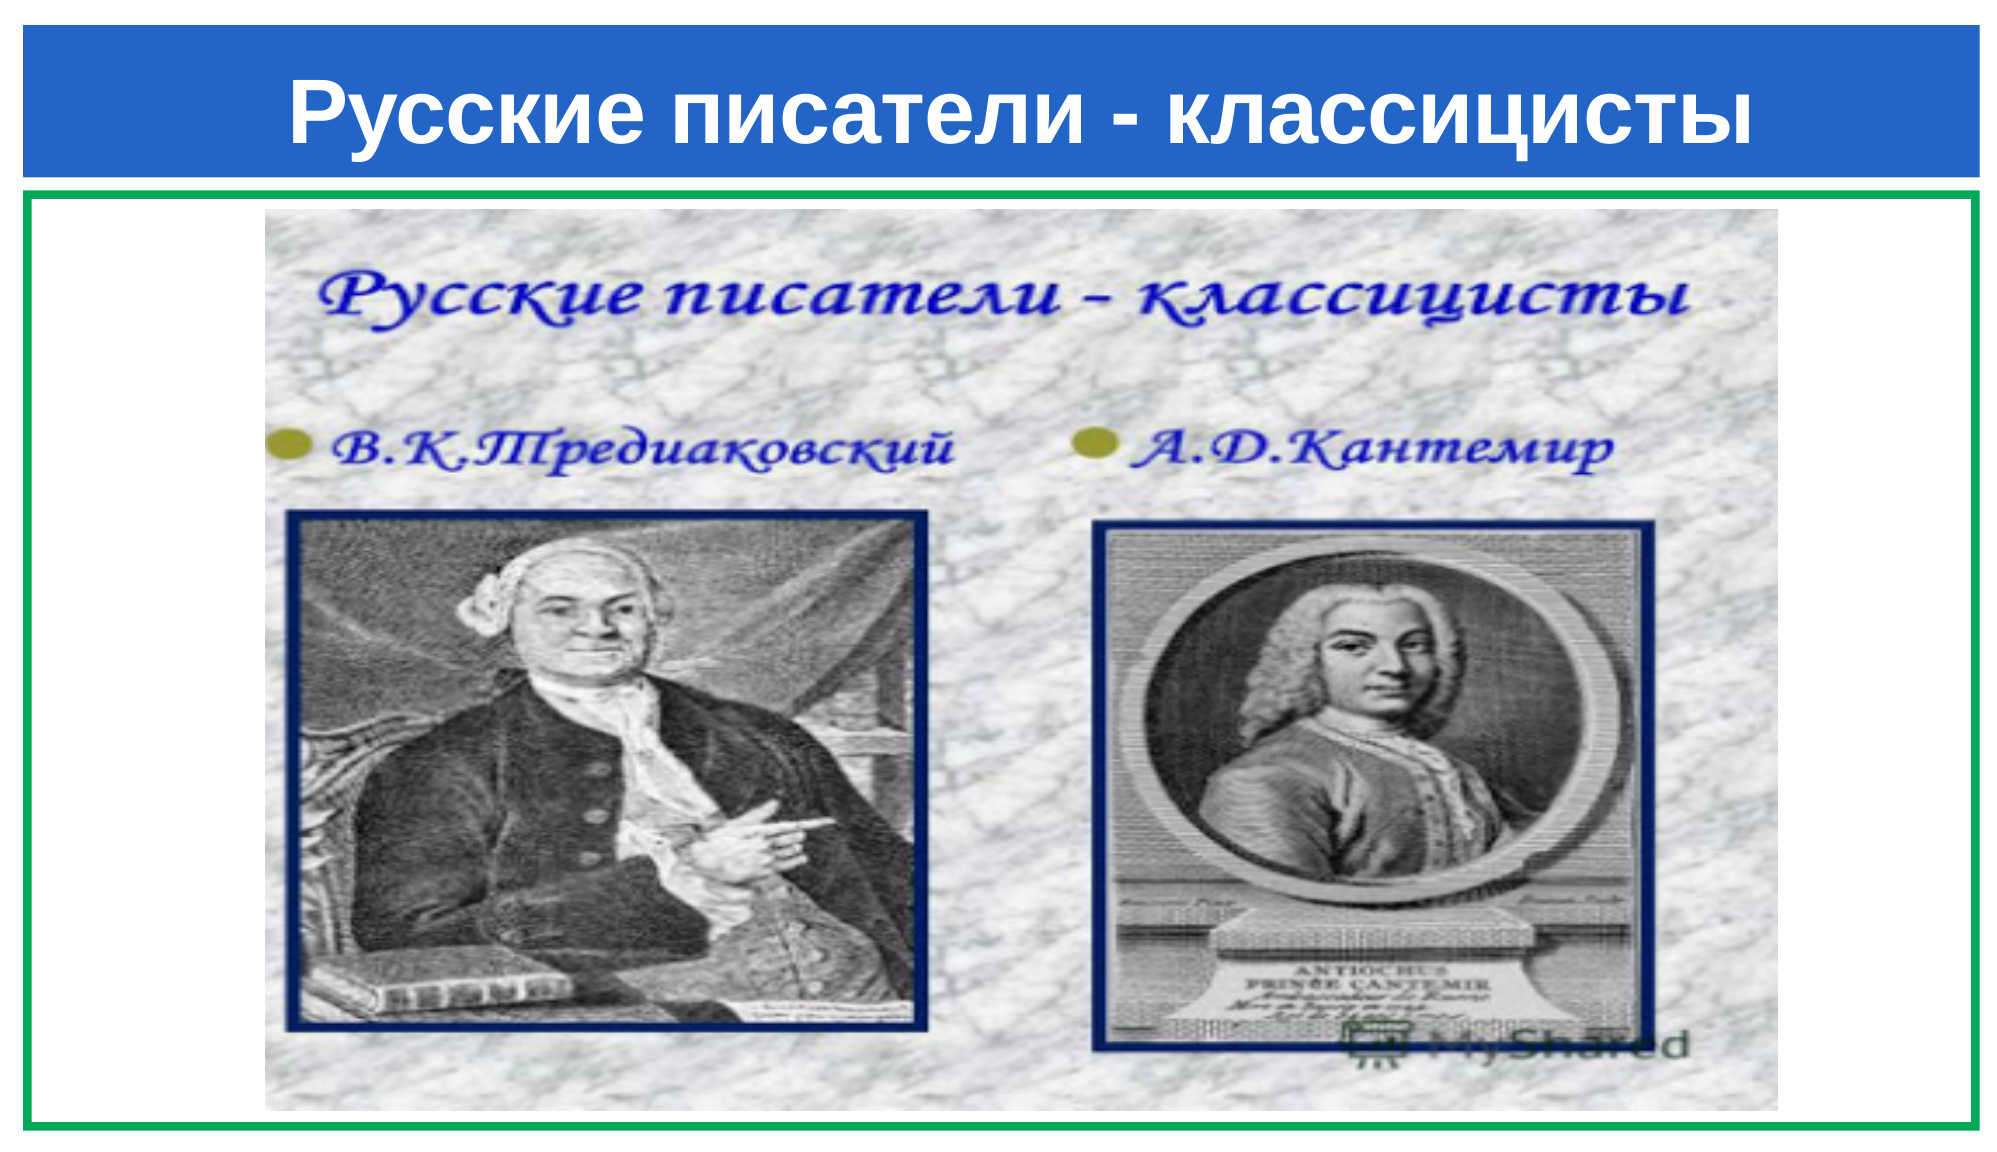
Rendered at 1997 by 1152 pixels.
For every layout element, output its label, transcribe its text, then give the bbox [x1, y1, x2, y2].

picture [265, 209, 1779, 1112]
title Русские писатели - классицисты [173, 47, 1871, 185]
